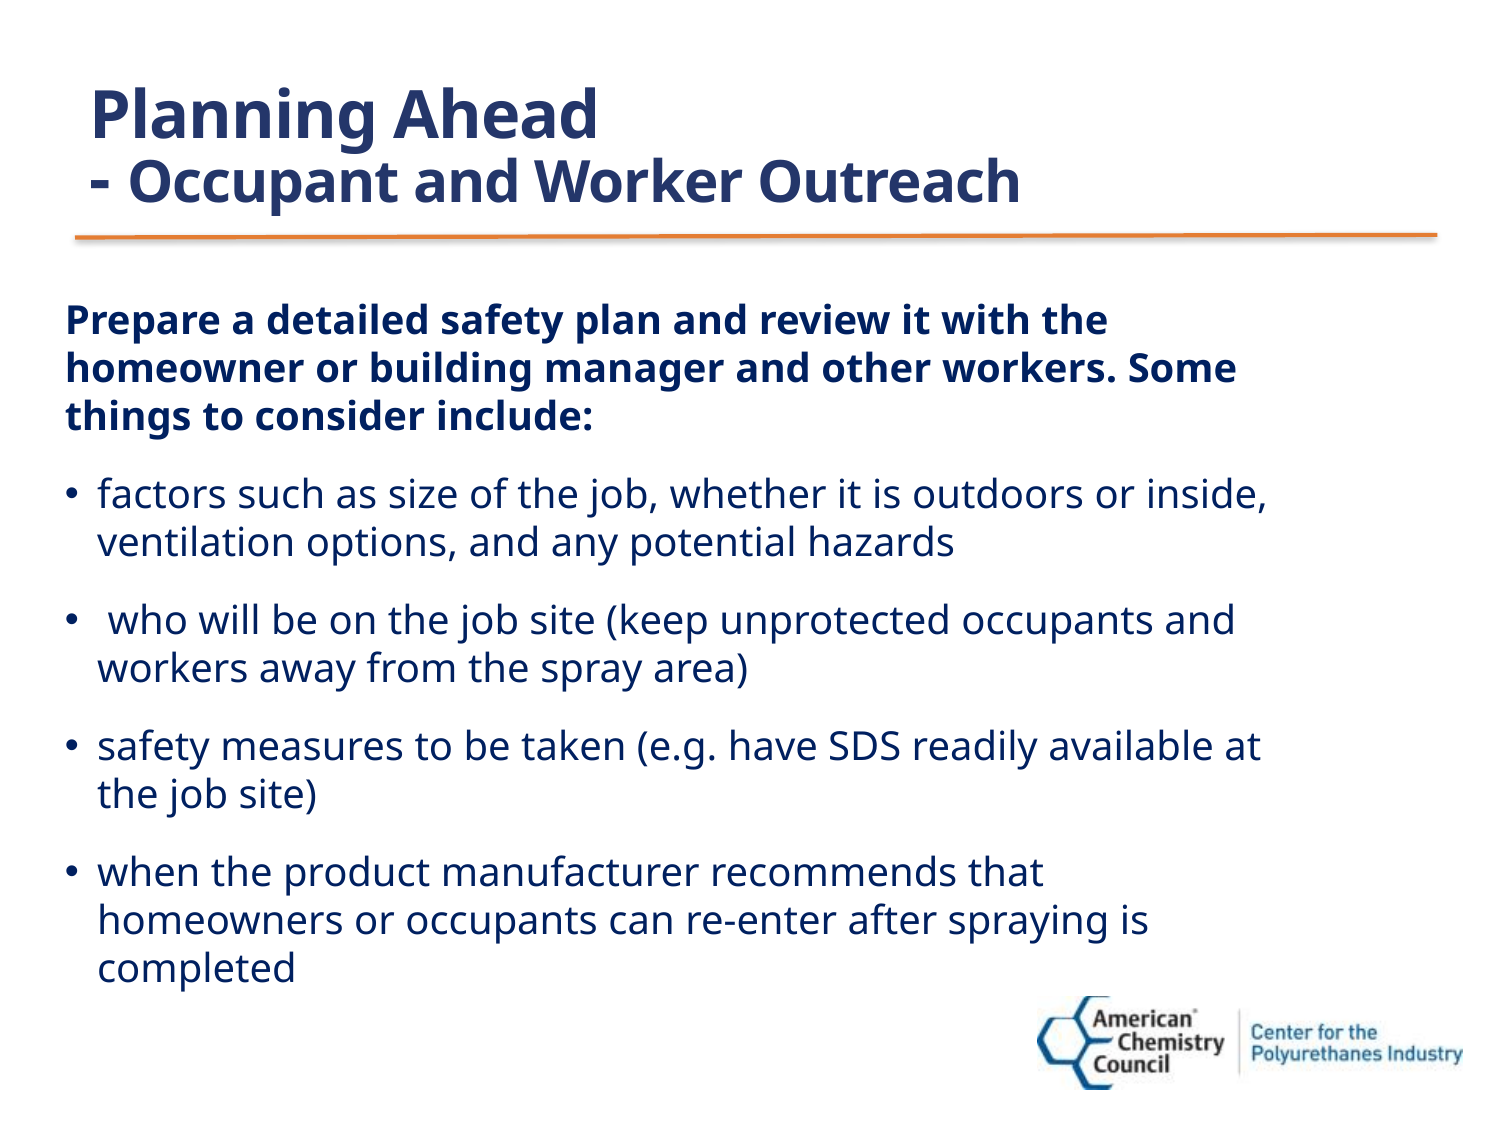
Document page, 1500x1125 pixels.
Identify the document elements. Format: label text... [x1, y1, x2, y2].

picture [1037, 996, 1463, 1090]
list Prepare a detailed safety plan and review it with the homeowner or building manager and other workers. Some things to consider include: factors such as size of the job, whether it is outdoors or inside, ventilation options, and any potential hazards who will be on the job site (keep unprotected occupants and workers away from the spray area) safety measures to be taken (e.g. have SDS readily available at the job site) when the product manufacturer recommends that homeowners or occupants can re-enter after spraying is completed [50, 287, 1300, 1000]
title Planning Ahead - Occupant and Worker Outreach [75, 35, 1250, 224]
